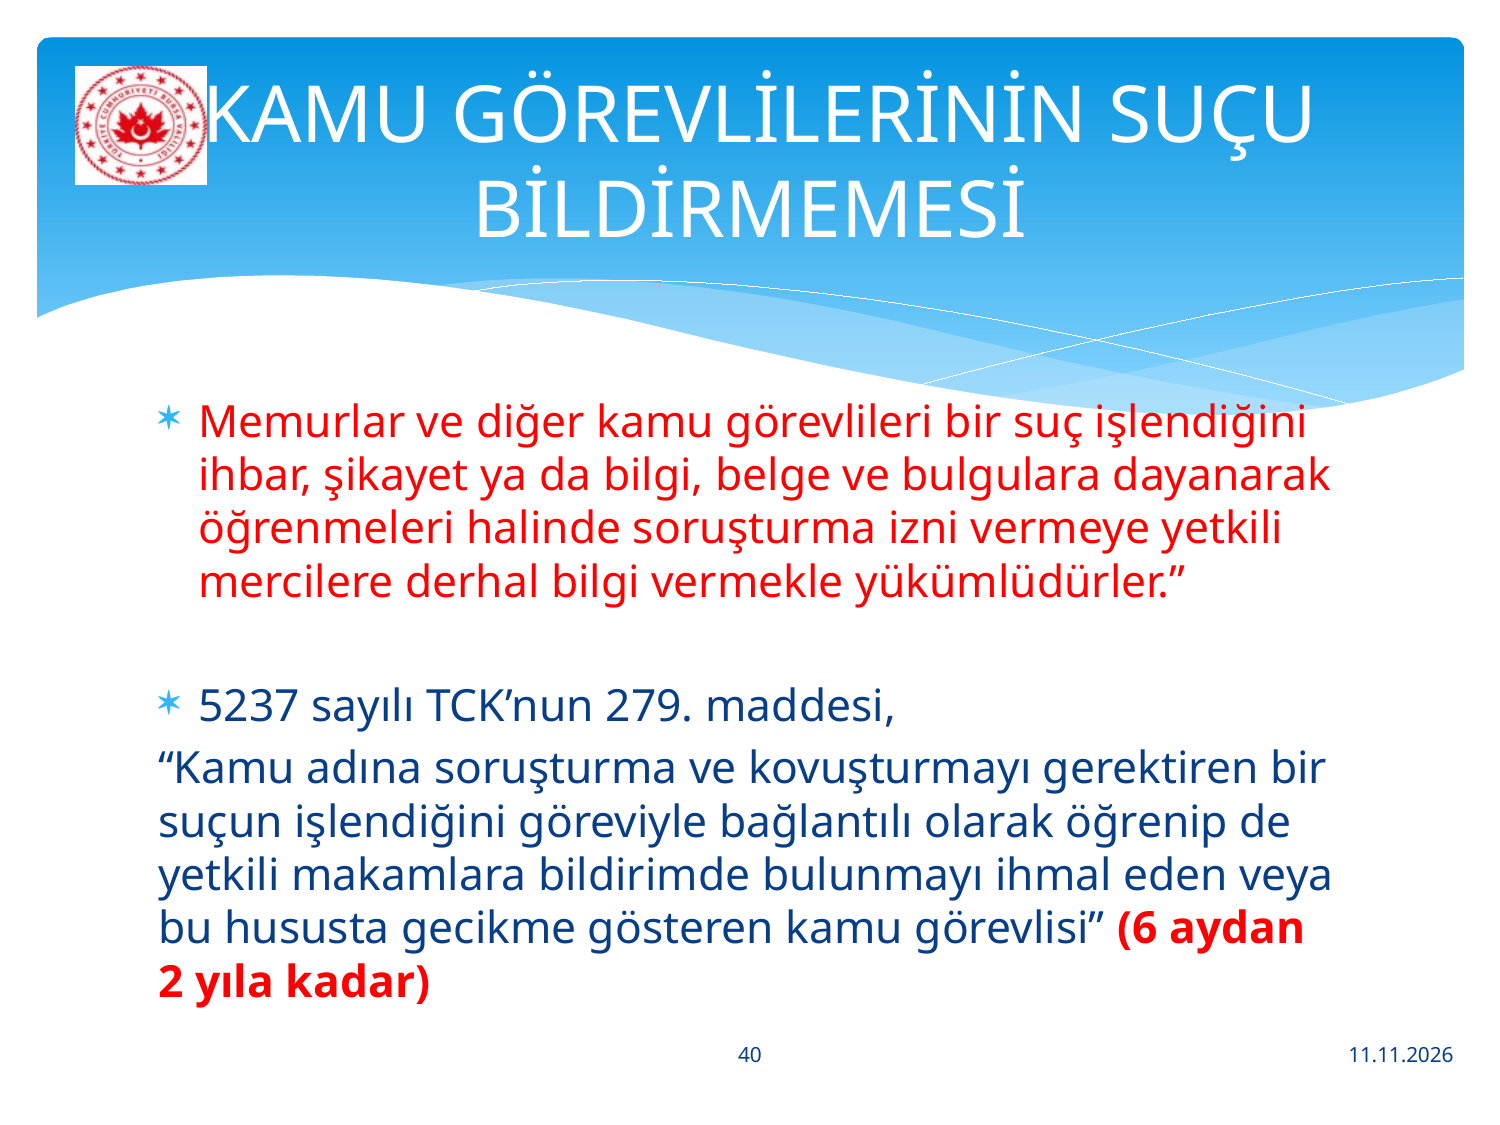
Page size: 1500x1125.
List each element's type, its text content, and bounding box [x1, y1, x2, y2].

list Memurlar ve diğer kamu görevlileri bir suç işlendiğini ihbar, şikayet ya da bilgi, belge ve bulgulara dayanarak öğrenmeleri halinde soruşturma izni vermeye yetkili mercilere derhal bilgi vermekle yükümlüdürler.” 5237 sayılı TCK’nun 279. maddesi, “Kamu adına soruşturma ve kovuşturmayı gerektiren bir suçun işlendiğini göreviyle bağlantılı olarak öğrenip de yetkili makamlara bildirimde bulunmayı ihmal eden veya bu hususta gecikme gösteren kamu görevlisi” (6 aydan 2 yıla kadar) [143, 385, 1359, 1059]
slide_number 40 [654, 1025, 846, 1086]
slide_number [847, 1025, 1469, 1086]
picture [74, 67, 207, 185]
title KAMU GÖREVLİLERİNİN SUÇU BİLDİRMEMESİ [75, 55, 1425, 261]
